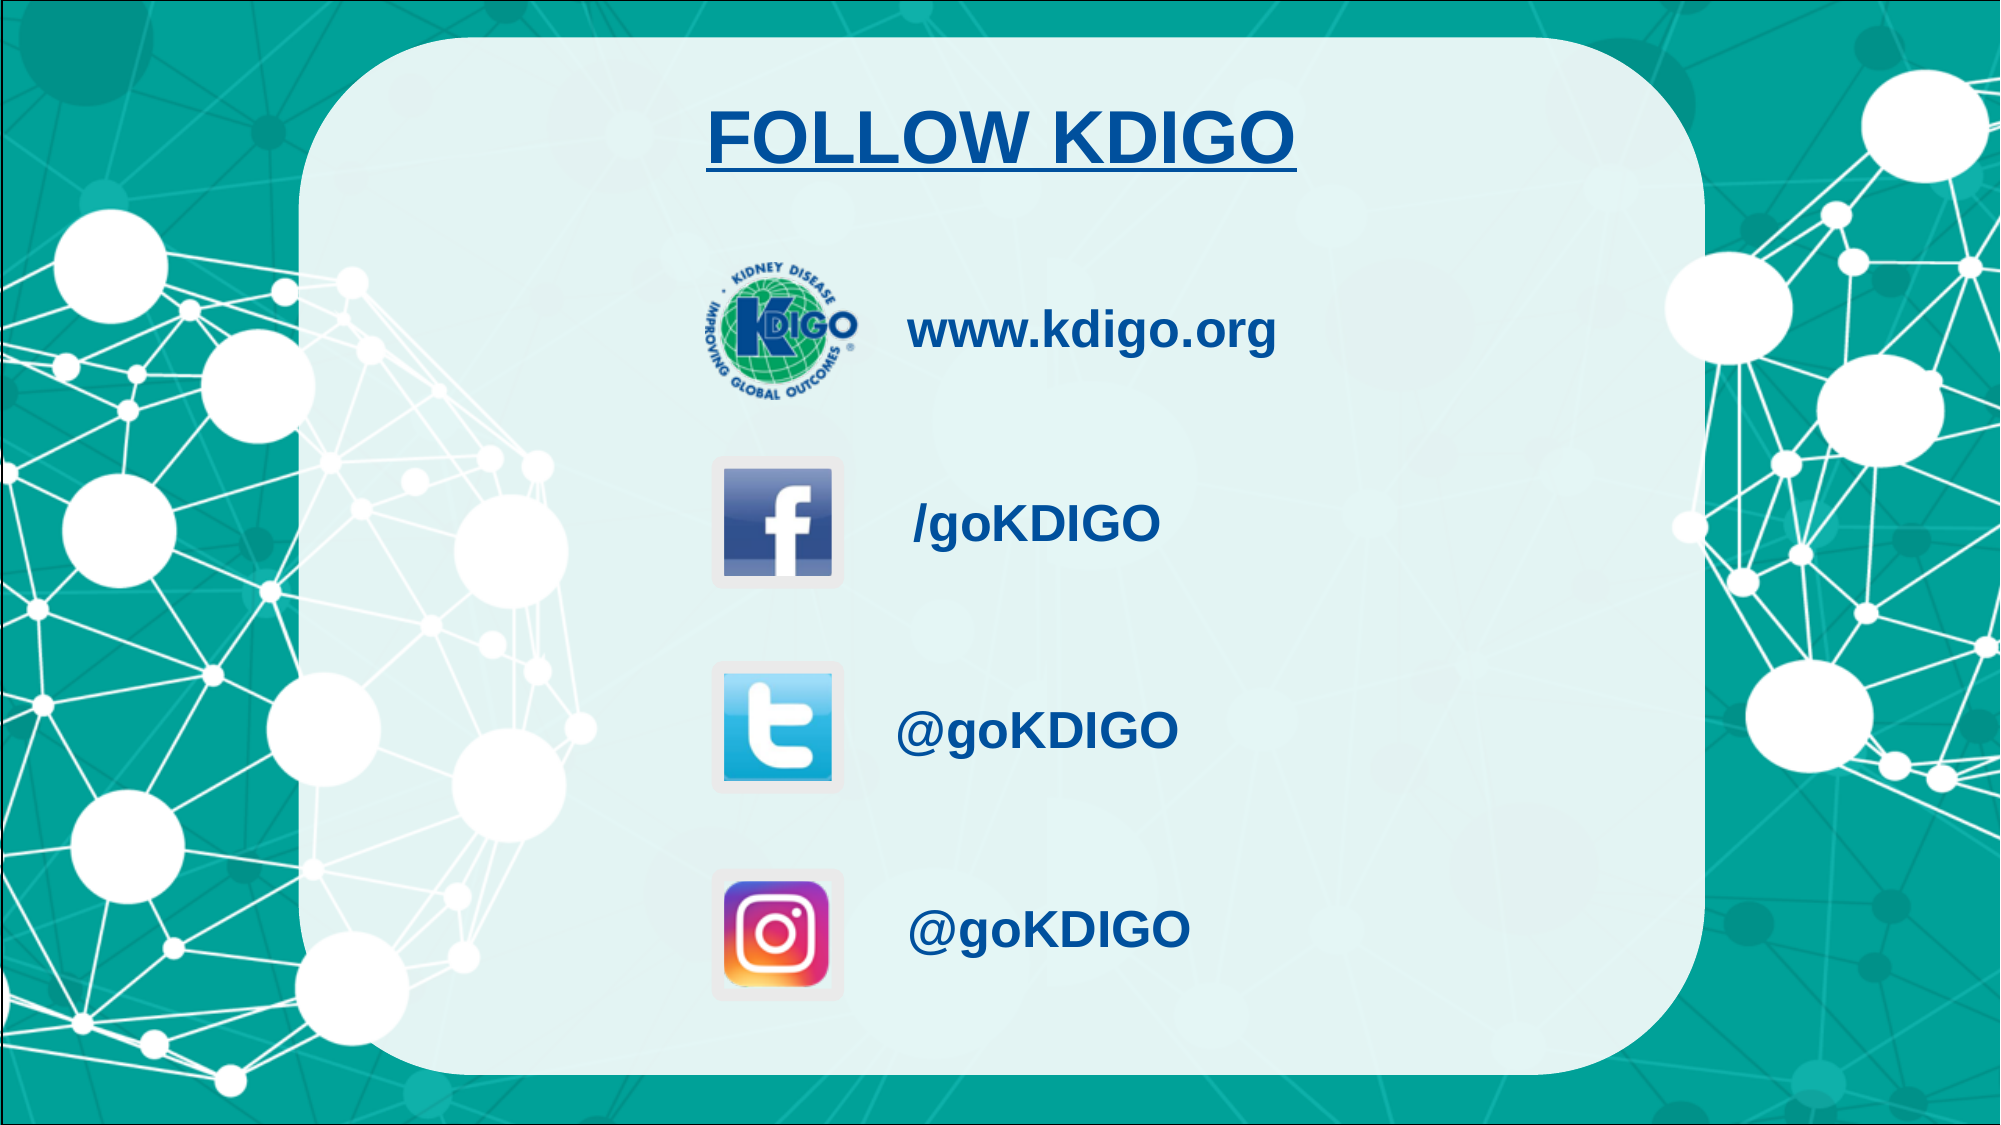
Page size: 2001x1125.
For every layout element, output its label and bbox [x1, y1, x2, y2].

text_box [705, 262, 1299, 996]
picture [0, 0, 2000, 1125]
